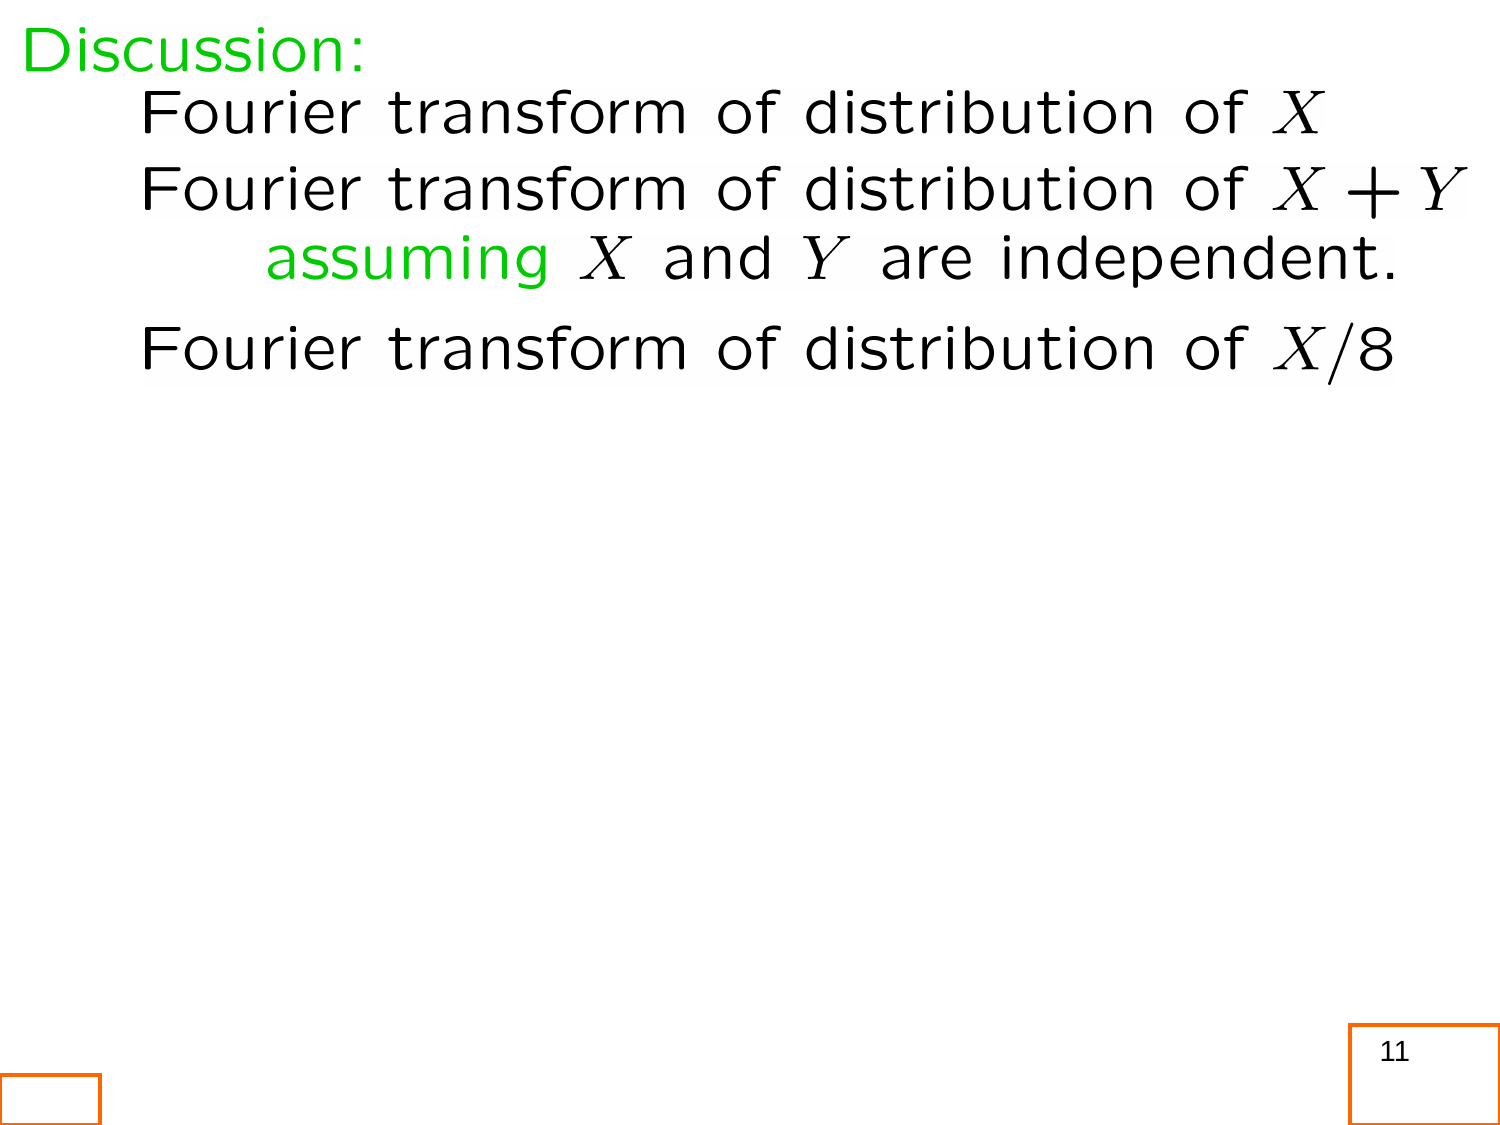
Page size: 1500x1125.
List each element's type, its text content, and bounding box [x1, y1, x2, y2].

picture [24, 24, 364, 72]
text_box [1349, 1025, 1500, 1125]
slide_number 11 [1074, 1024, 1425, 1103]
picture [142, 87, 1326, 135]
text_box [0, 1074, 100, 1125]
picture [142, 163, 1468, 220]
picture [142, 322, 1394, 388]
picture [265, 235, 1396, 292]
